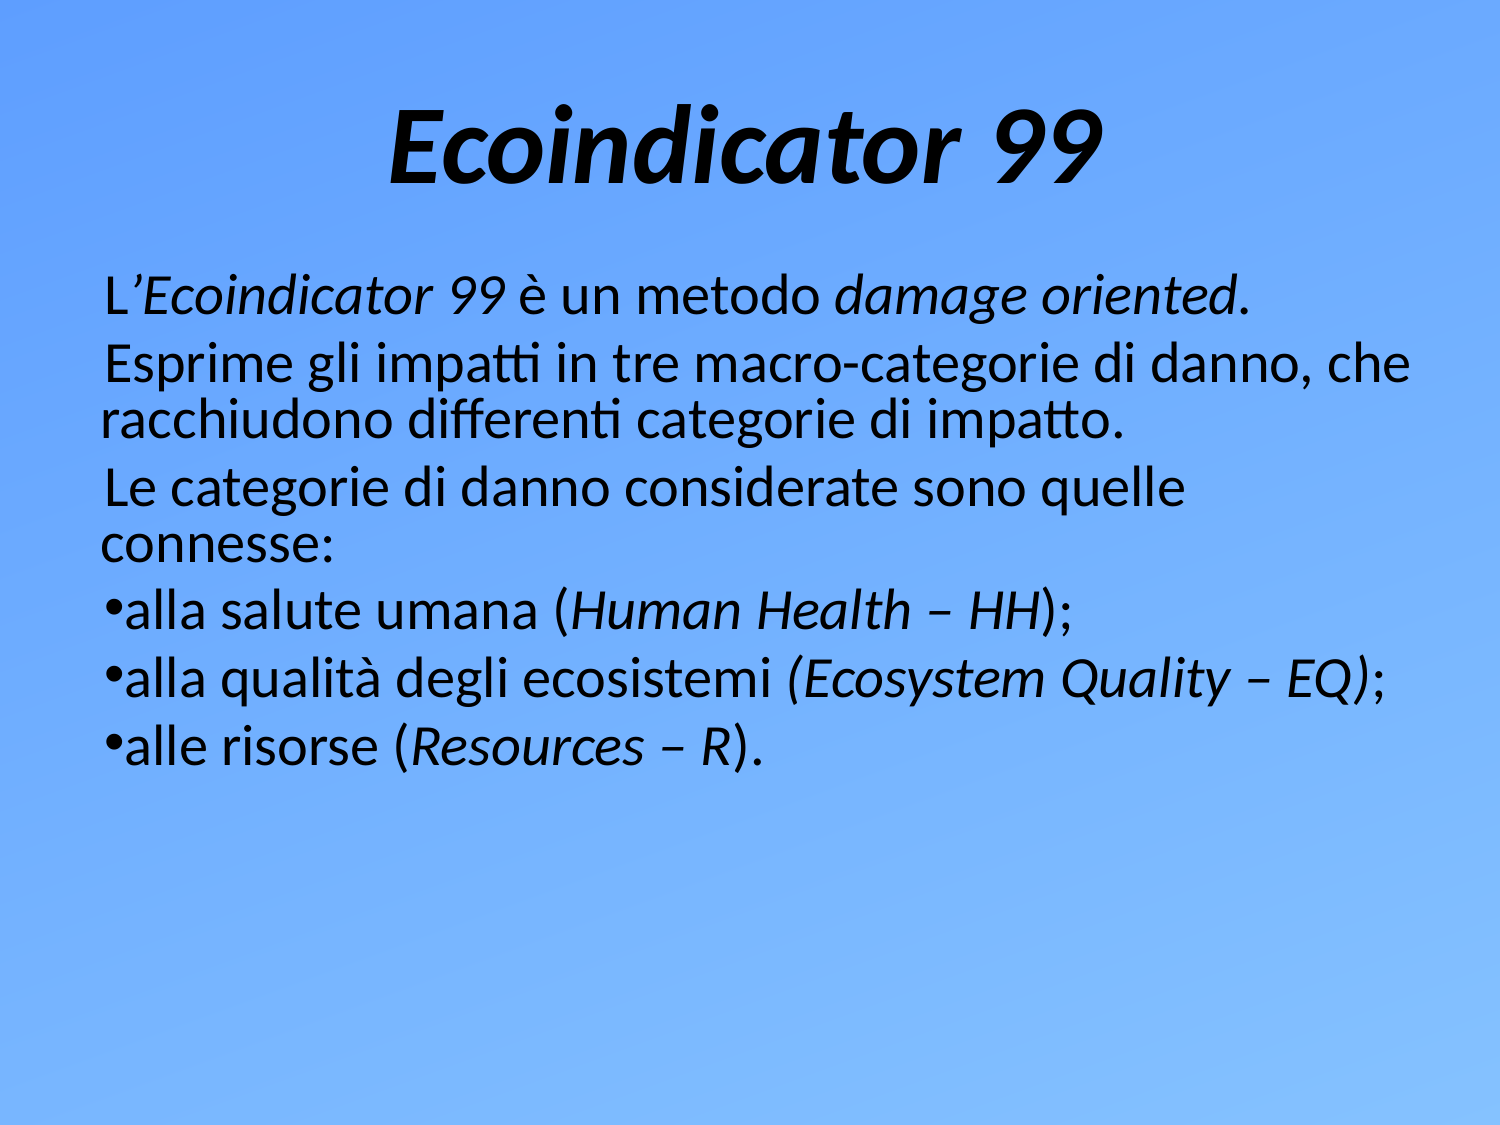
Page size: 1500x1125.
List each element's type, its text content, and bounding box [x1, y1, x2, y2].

list L’Ecoindicator 99 è un metodo damage oriented. Esprime gli impatti in tre macro-categorie di danno, che racchiudono differenti categorie di impatto. Le categorie di danno considerate sono quelle connesse: alla salute umana (Human Health – HH); alla qualità degli ecosistemi (Ecosystem Quality – EQ); alle risorse (Resources – R). [29, 262, 1459, 823]
title Ecoindicator 99 [29, 45, 1459, 233]
